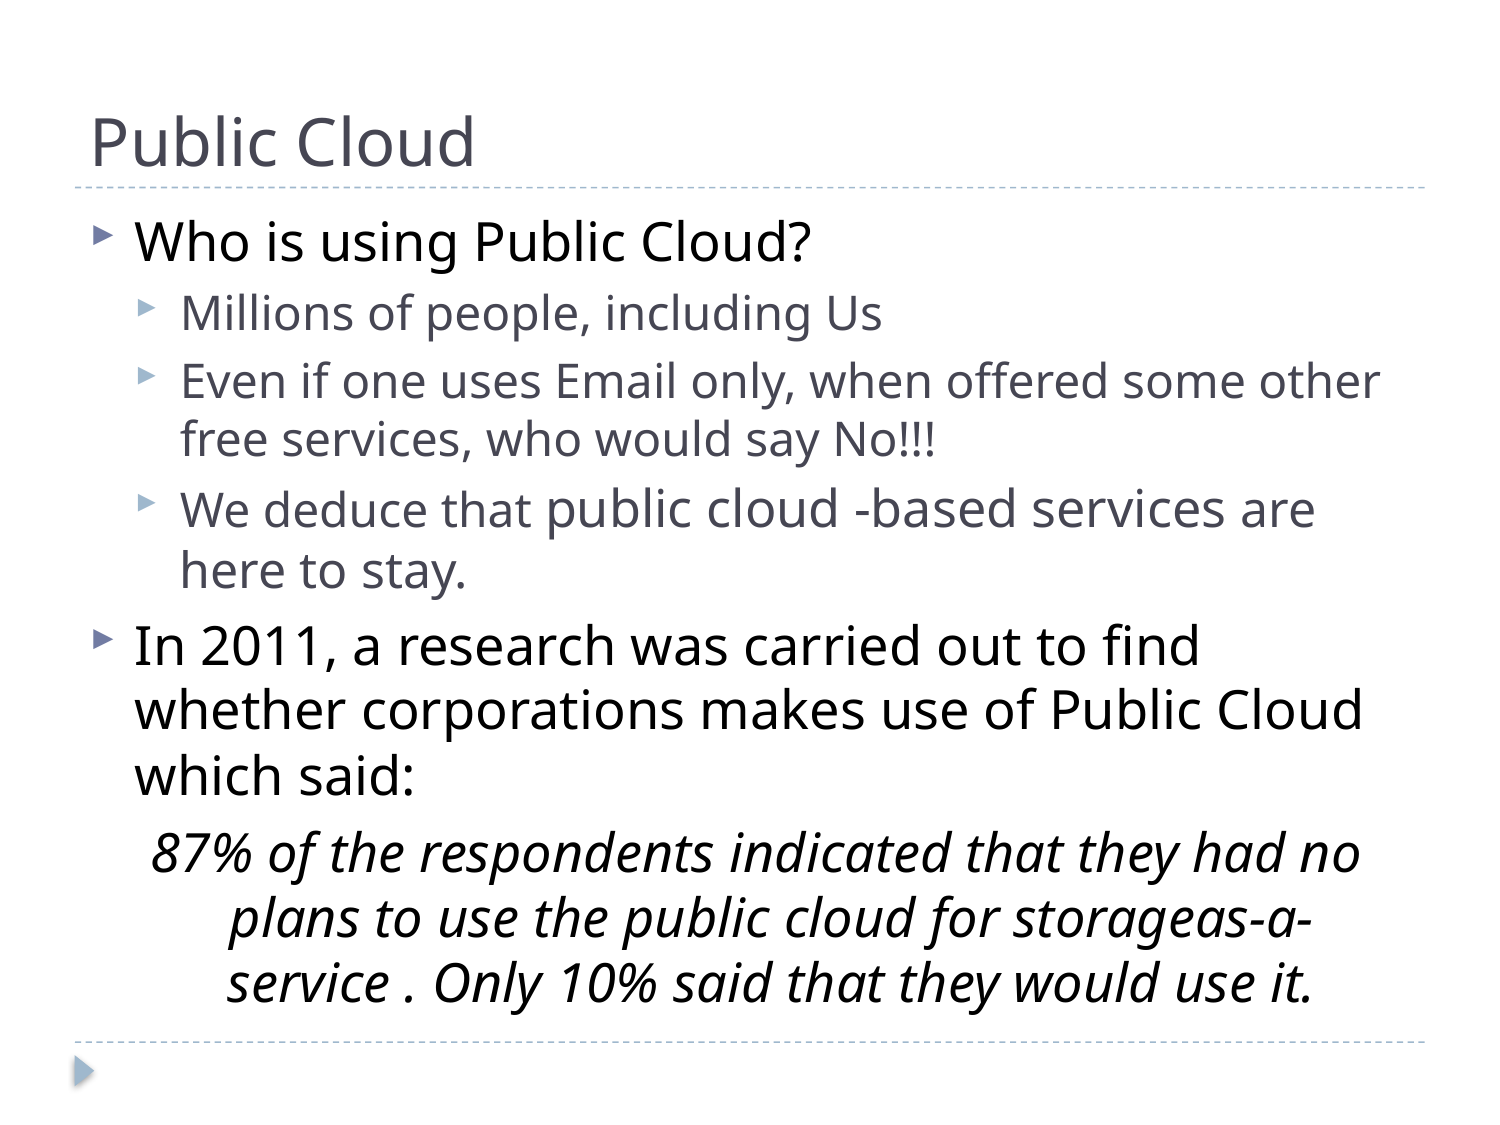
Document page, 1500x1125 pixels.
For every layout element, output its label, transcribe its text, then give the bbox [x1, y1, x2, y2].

title Public Cloud [75, 24, 1425, 188]
list Who is using Public Cloud? Millions of people, including Us Even if one uses Email only, when offered some other free services, who would say No!!! We deduce that public cloud -based services are here to stay. In 2011, a research was carried out to find whether corporations makes use of Public Cloud which said: 87% of the respondents indicated that they had no plans to use the public cloud for storageas-a-service . Only 10% said that they would use it. [75, 200, 1425, 1010]
